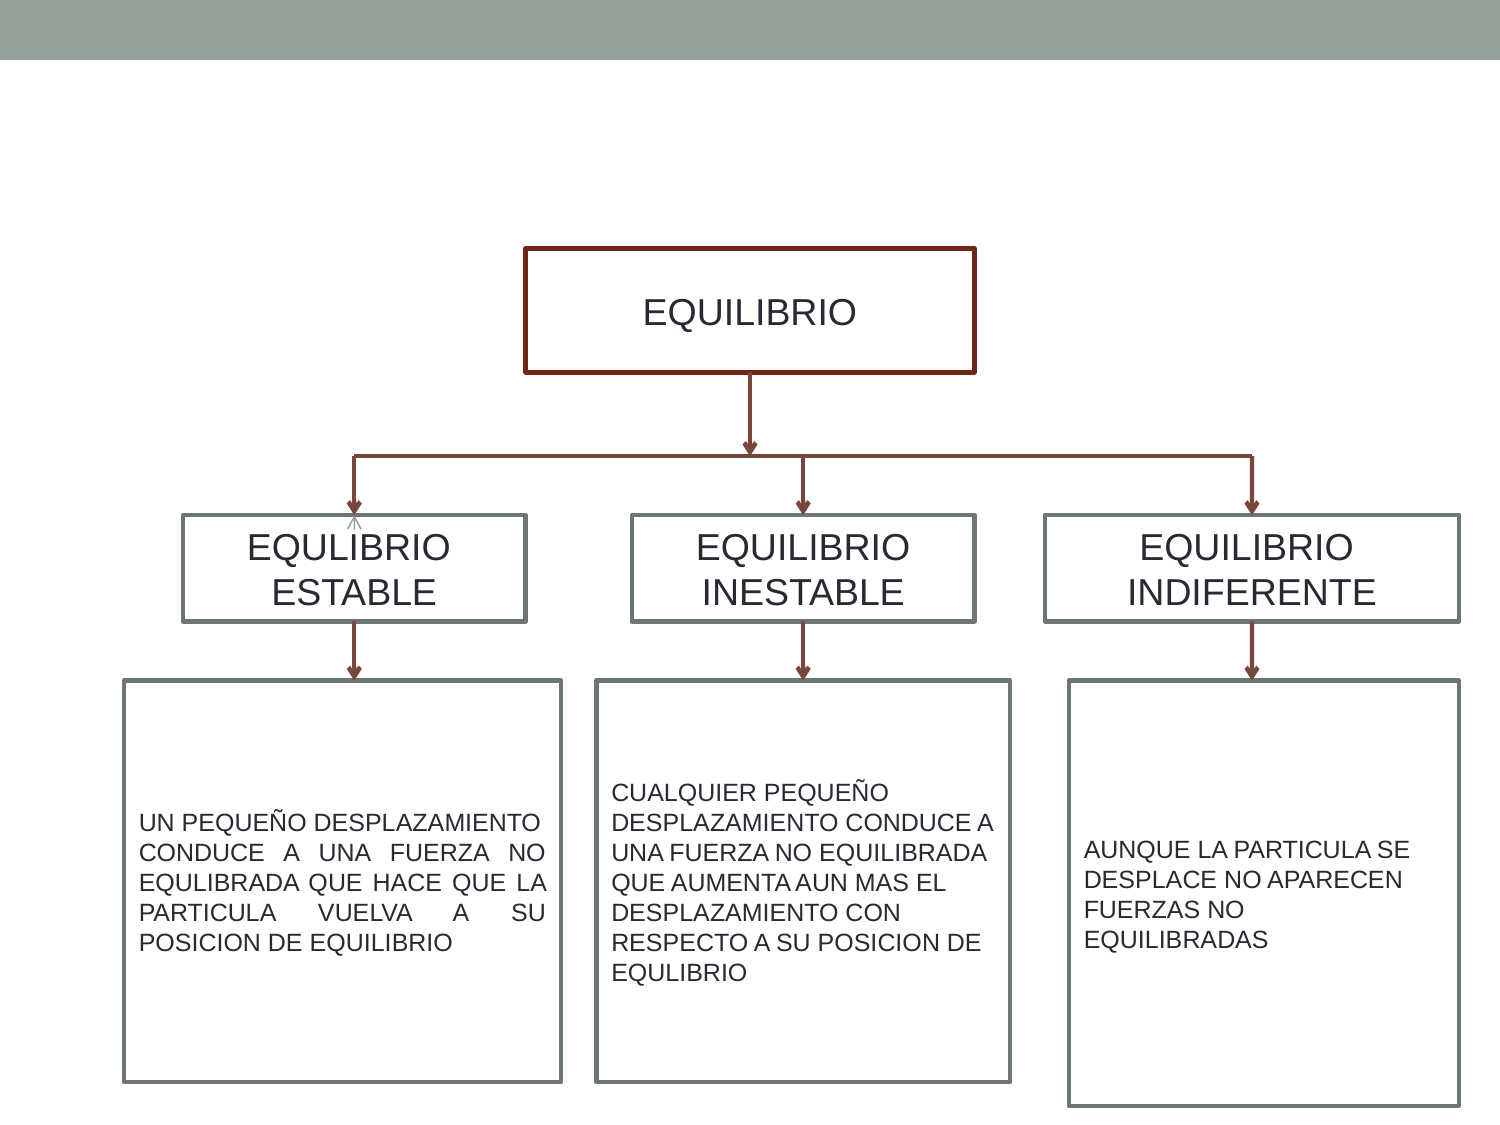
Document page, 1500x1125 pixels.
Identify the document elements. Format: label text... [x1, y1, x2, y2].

text_box CUALQUIER PEQUEÑO DESPLAZAMIENTO CONDUCE A UNA FUERZA NO EQUILIBRADA QUE AUMENTA AUN MAS EL DESPLAZAMIENTO CON RESPECTO A SU POSICION DE EQULIBRIO [594, 678, 1012, 1084]
text_box EQUILIBRIO INDIFERENTE [1043, 513, 1461, 624]
text_box EQUILIBRIO INESTABLE [630, 513, 977, 624]
text_box AUNQUE LA PARTICULA SE DESPLACE NO APARECEN FUERZAS NO EQUILIBRADAS. [1067, 678, 1461, 1108]
text_box EQULIBRIO ESTABLE [181, 513, 528, 624]
text_box EQUILIBRIO [523, 246, 977, 375]
text_box UN PEQUEÑO DESPLAZAMIENTO CONDUCE A UNA FUERZA NO EQULIBRADA QUE HACE QUE LA PARTICULA VUELVA A SU POSICION DE EQUILIBRIO [122, 678, 563, 1084]
